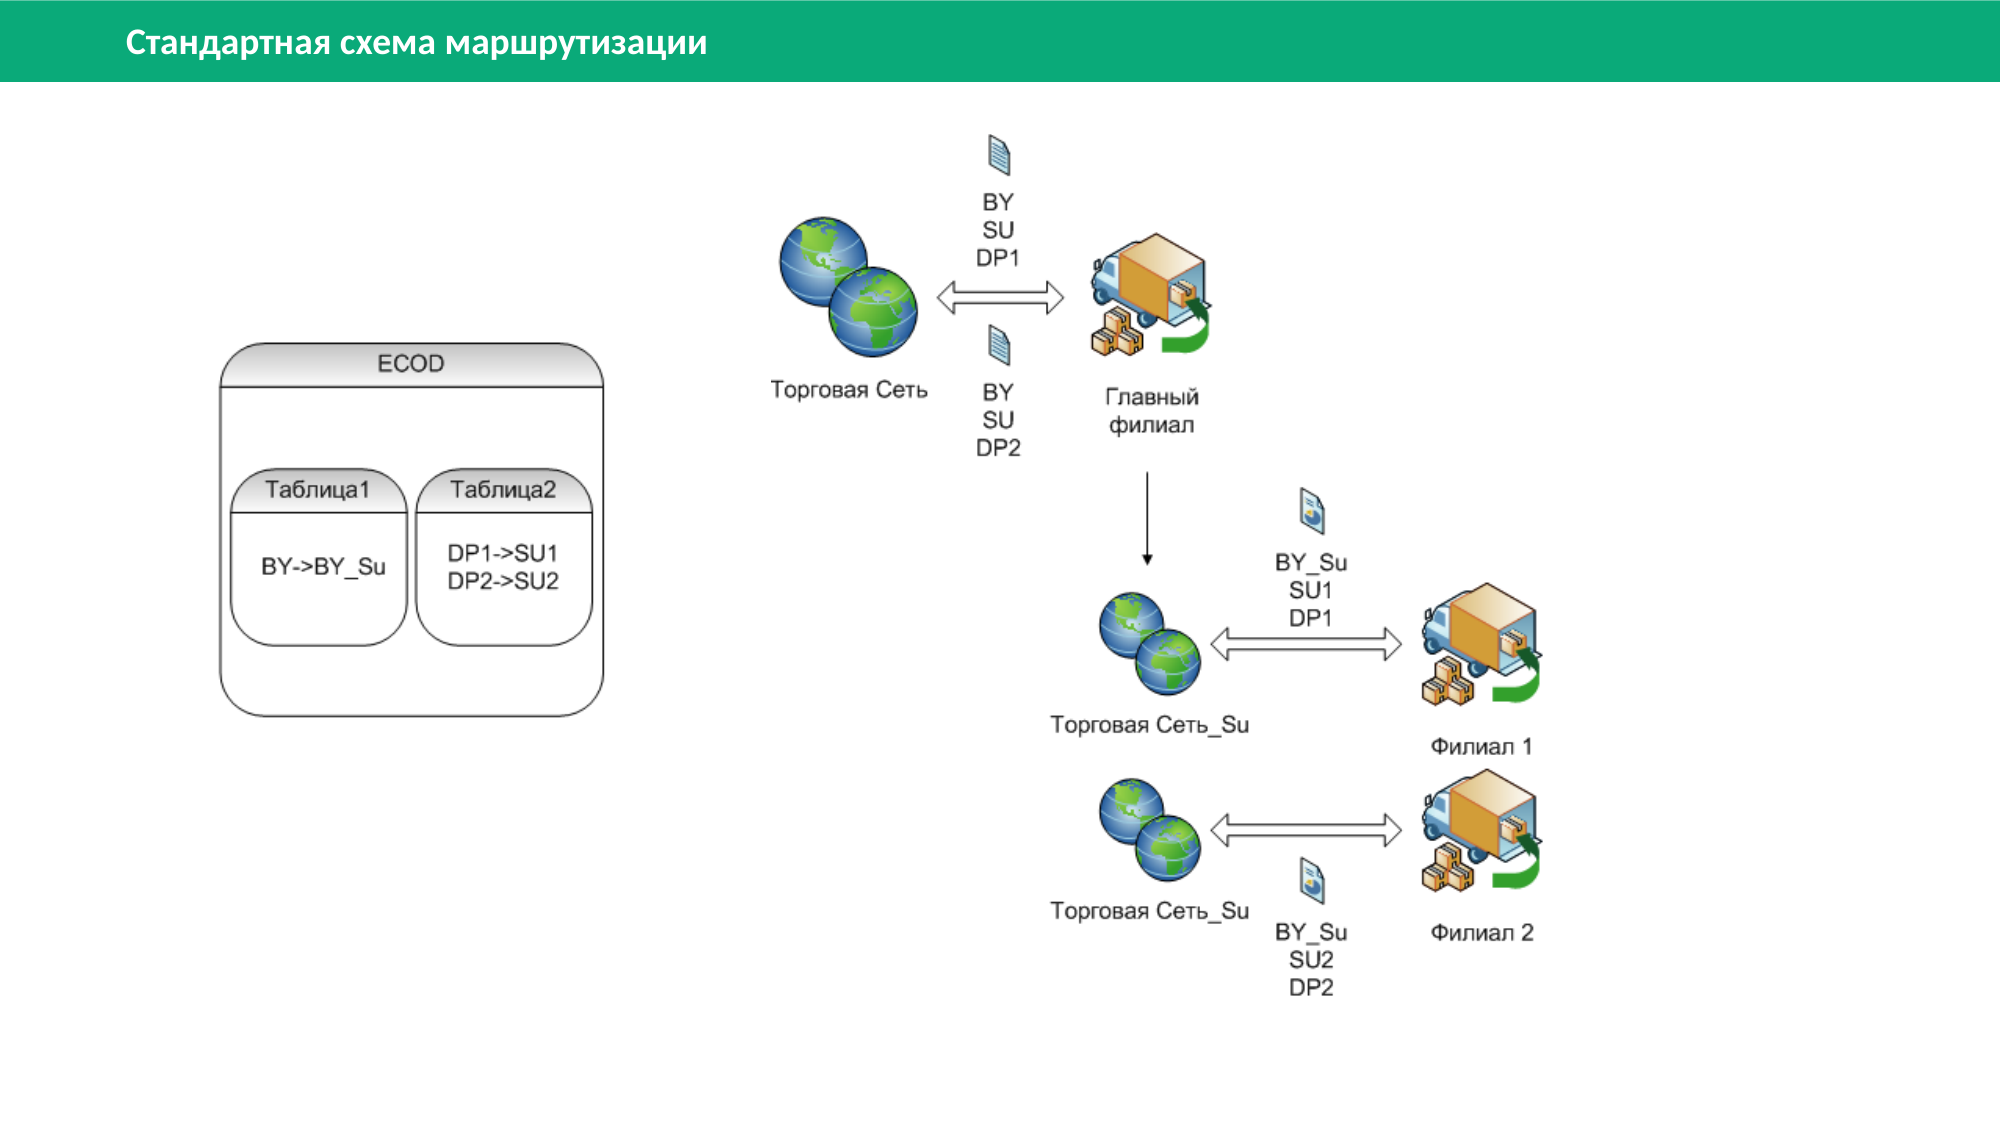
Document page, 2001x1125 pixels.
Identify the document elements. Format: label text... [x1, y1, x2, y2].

picture [771, 134, 1546, 999]
title Стандартная схема маршрутизации [111, 12, 1837, 73]
picture [216, 335, 609, 727]
text_box [252, 224, 771, 405]
